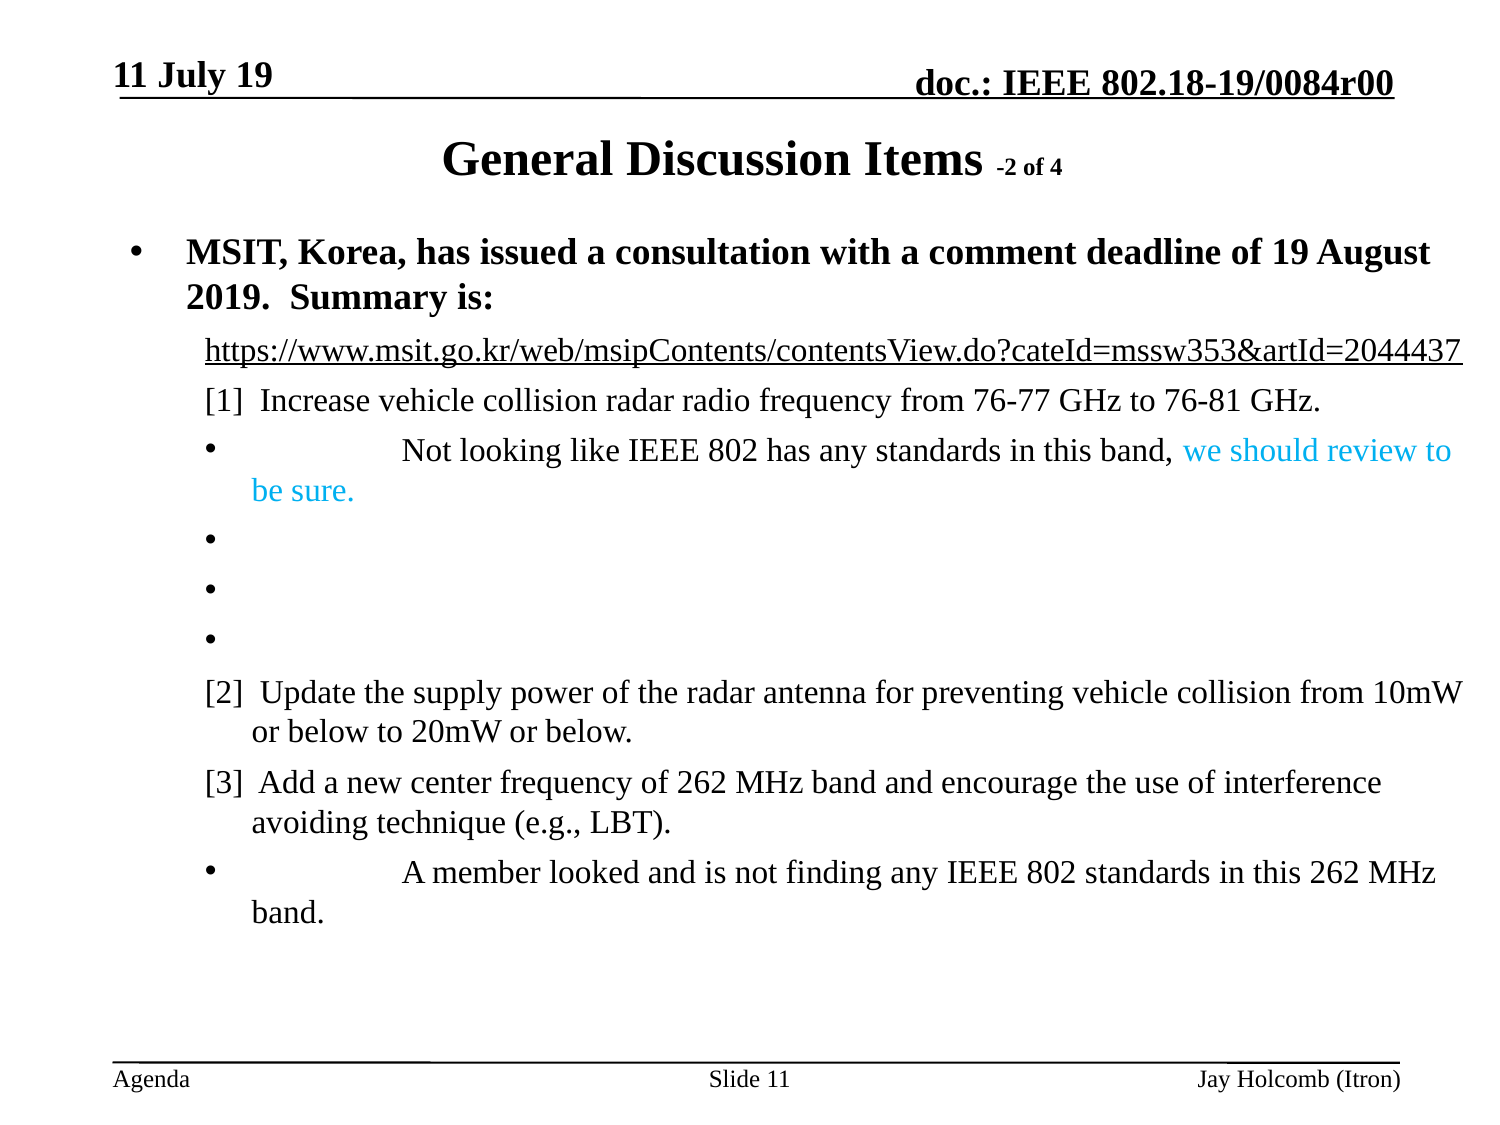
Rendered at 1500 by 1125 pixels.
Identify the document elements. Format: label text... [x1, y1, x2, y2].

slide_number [112, 49, 488, 95]
title General Discussion Items -2 of 4 [114, 103, 1390, 174]
slide_number Slide 11 [699, 1061, 800, 1123]
footer Jay Holcomb (Itron) [878, 1061, 1402, 1093]
list MSIT, Korea, has issued a consultation with a comment deadline of 19 August 2019. Summary is: https://www.msit.go.kr/web/msipContents/contentsView.do?cateId=mssw353&artId=2044437 [1] Increase vehicle collision radar radio frequency from 76-77 GHz to 76-81 GHz. Not looking like IEEE 802 has any standards in this band, we should review to be sure. [2] Update the supply power of the radar antenna for preventing vehicle collision from 10mW or below to 20mW or below. [3] Add a new center frequency of 262 MHz band and encourage the use of interference avoiding technique (e.g., LBT). A member looked and is not finding any IEEE 802 standards in this 262 MHz band. [114, 174, 1500, 1053]
